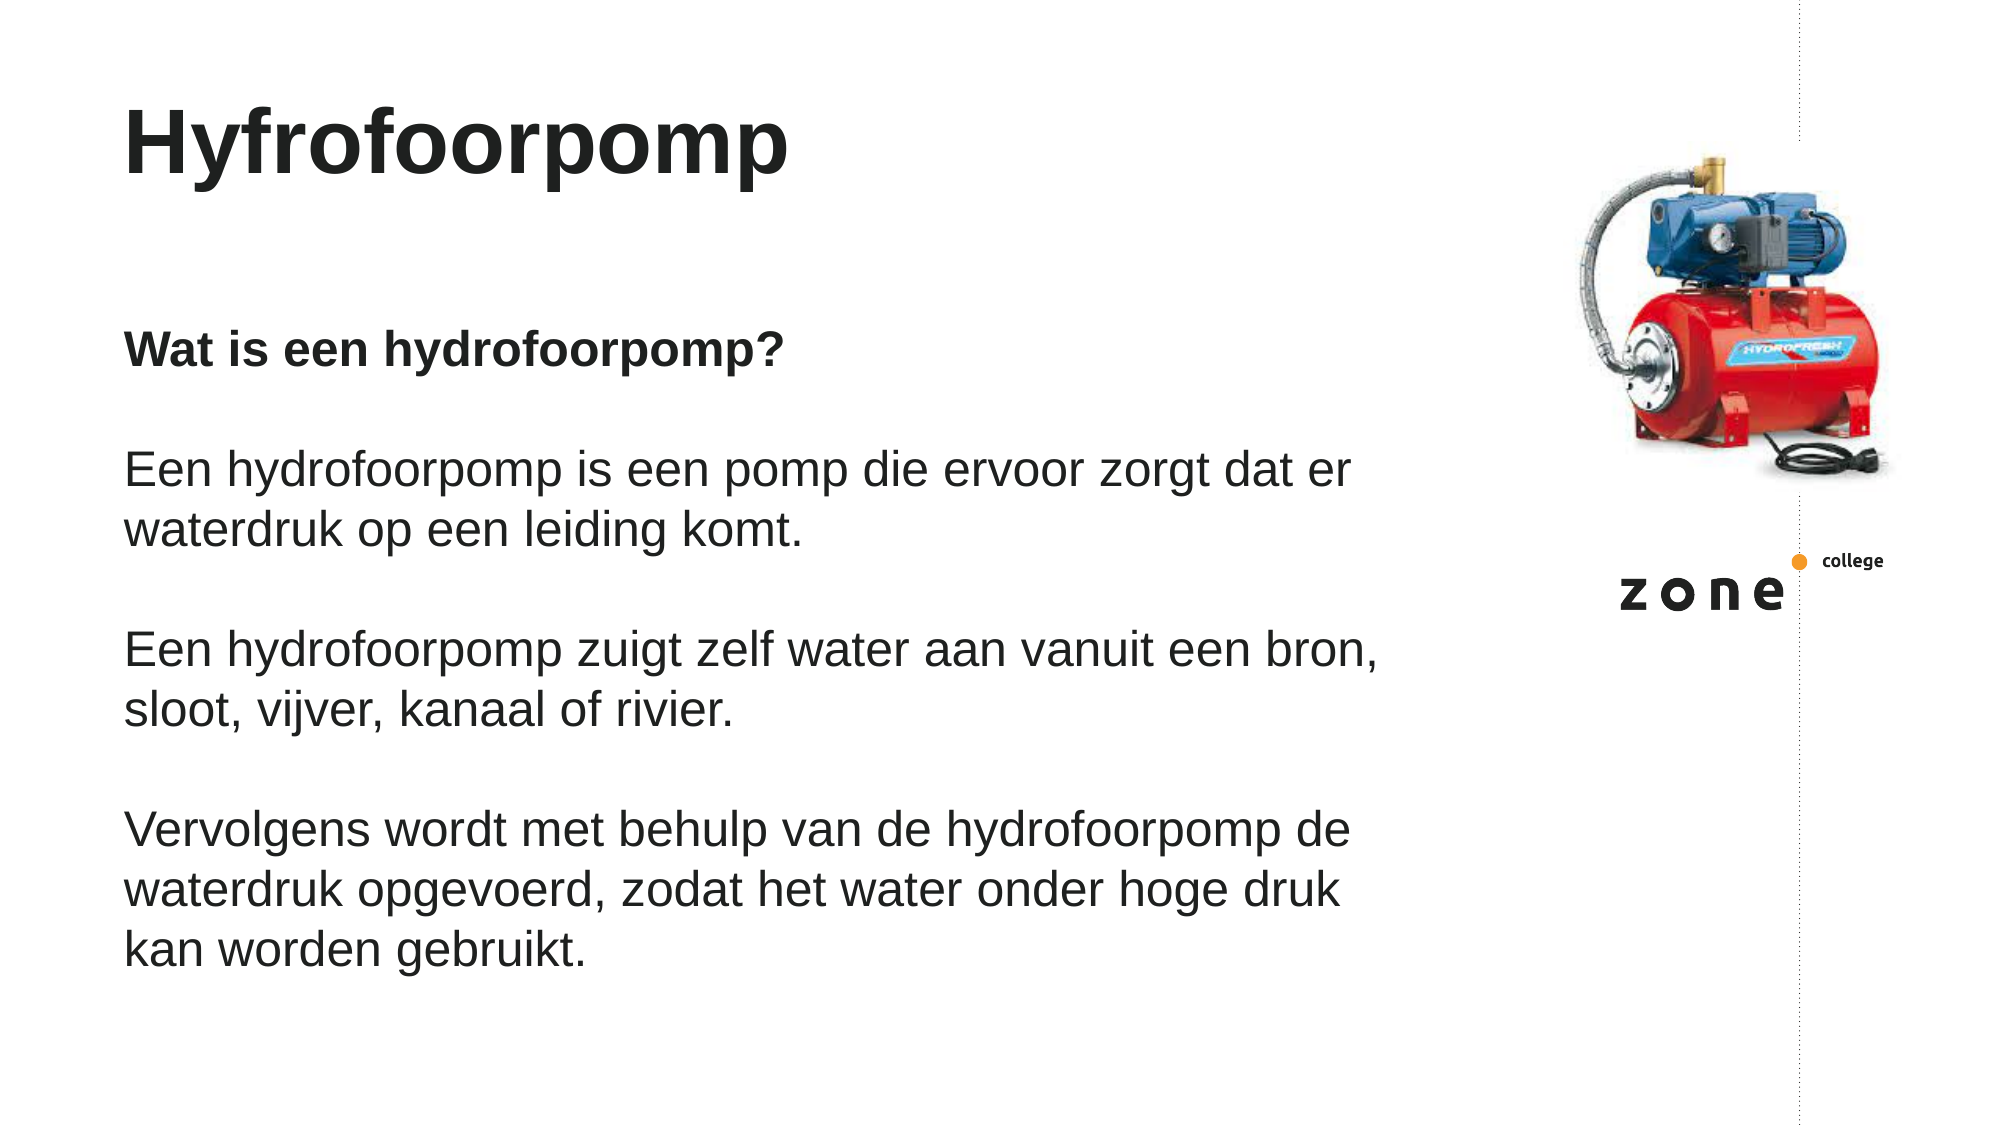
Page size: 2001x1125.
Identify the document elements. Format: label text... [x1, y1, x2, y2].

title Hyfrofoorpomp [124, 94, 1607, 272]
picture [1563, 0, 2001, 1125]
list Wat is een hydrofoorpomp? Een hydrofoorpomp is een pomp die ervoor zorgt dat er waterdruk op een leiding komt. Een hydrofoorpomp zuigt zelf water aan vanuit een bron, sloot, vijver, kanaal of rivier. Vervolgens wordt met behulp van de hydrofoorpomp de waterdruk opgevoerd, zodat het water onder hoge druk kan worden gebruikt. [124, 316, 1394, 1031]
